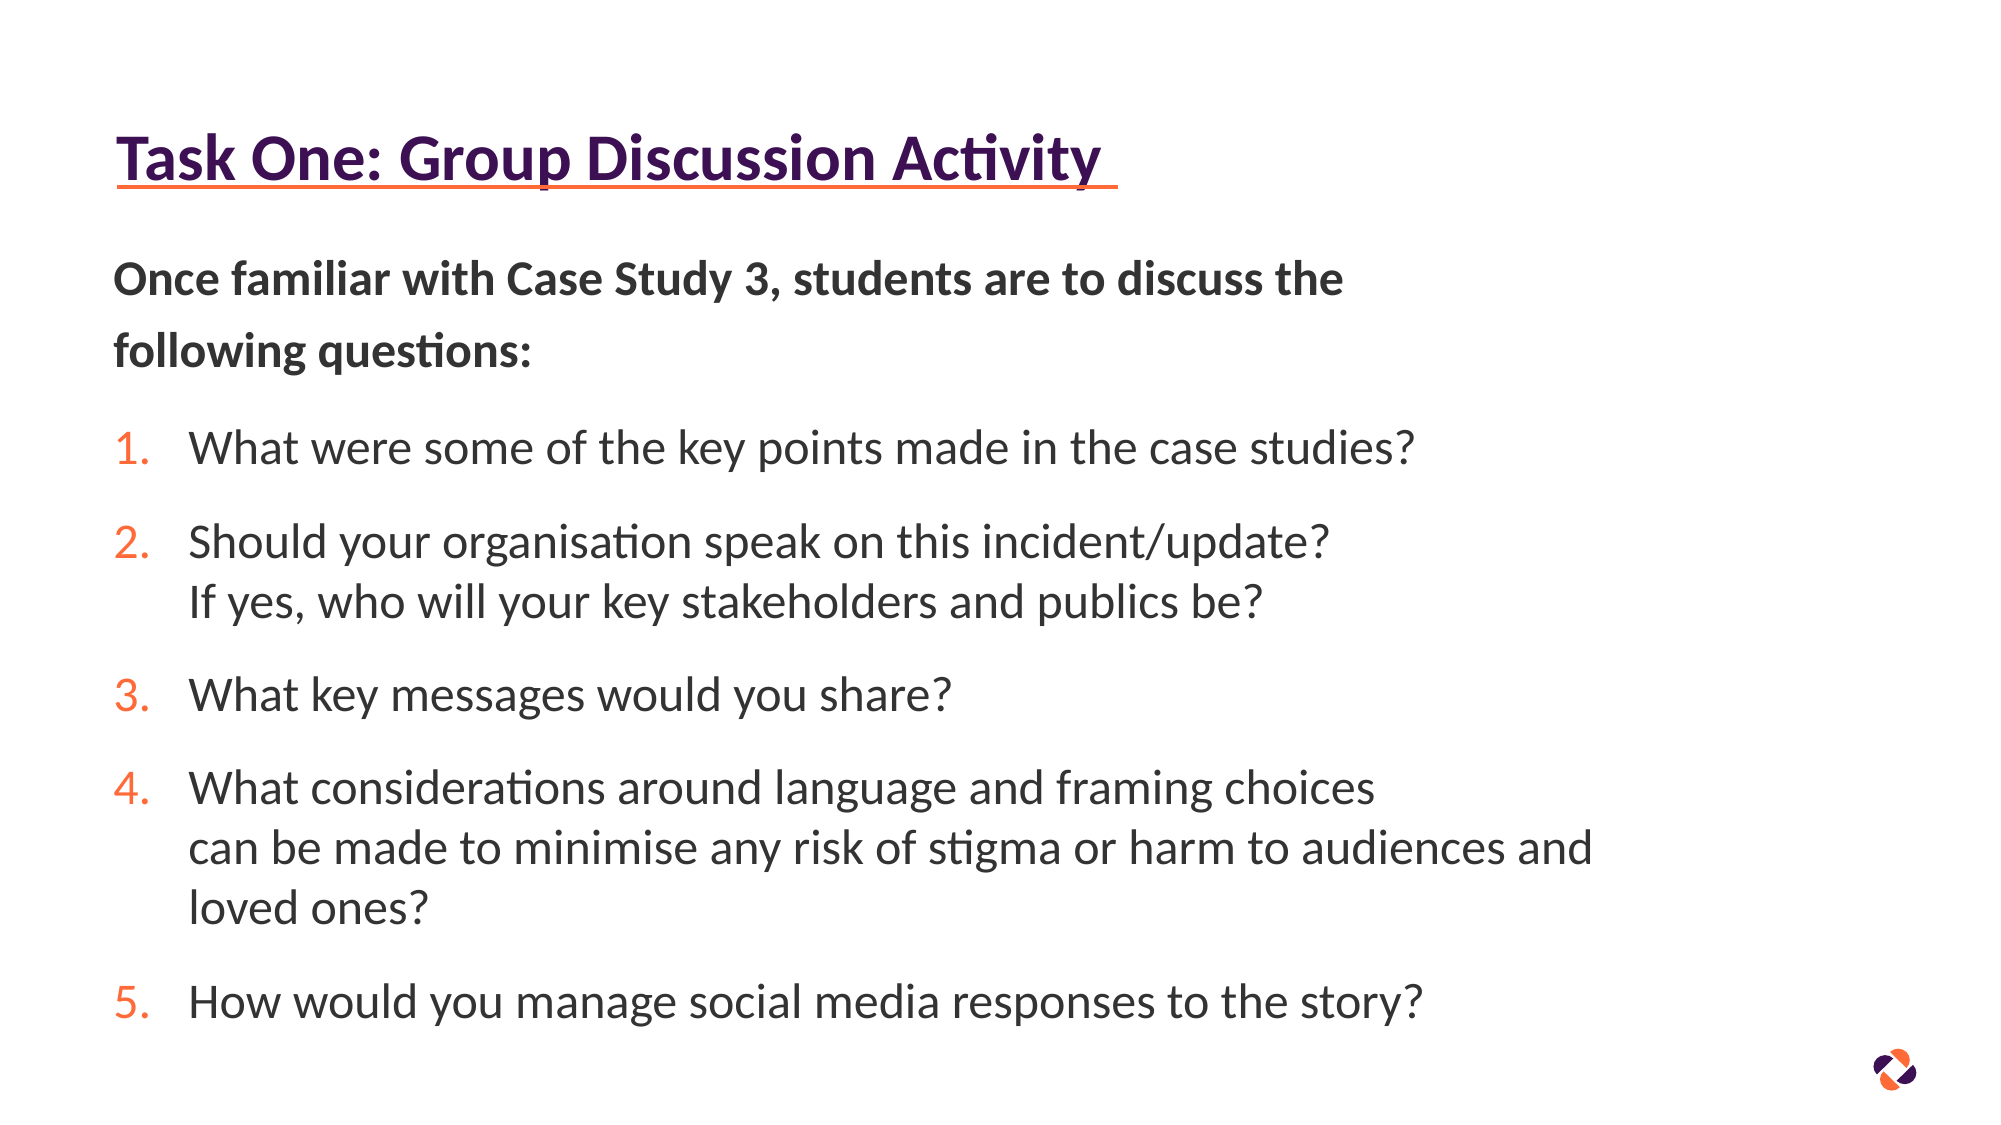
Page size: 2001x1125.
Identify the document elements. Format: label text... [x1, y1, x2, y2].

list Once familiar with Case Study 3, students are to discuss the following questions: What were some of the key points made in the case studies? Should your organisation speak on this incident/update? If yes, who will your key stakeholders and publics be? What key messages would you share? What considerations around language and framing choices can be made to minimise any risk of stigma or harm to audiences and loved ones? How would you manage social media responses to the story? [98, 226, 1725, 777]
title Task One: Group Discussion Activity [101, 90, 1863, 208]
